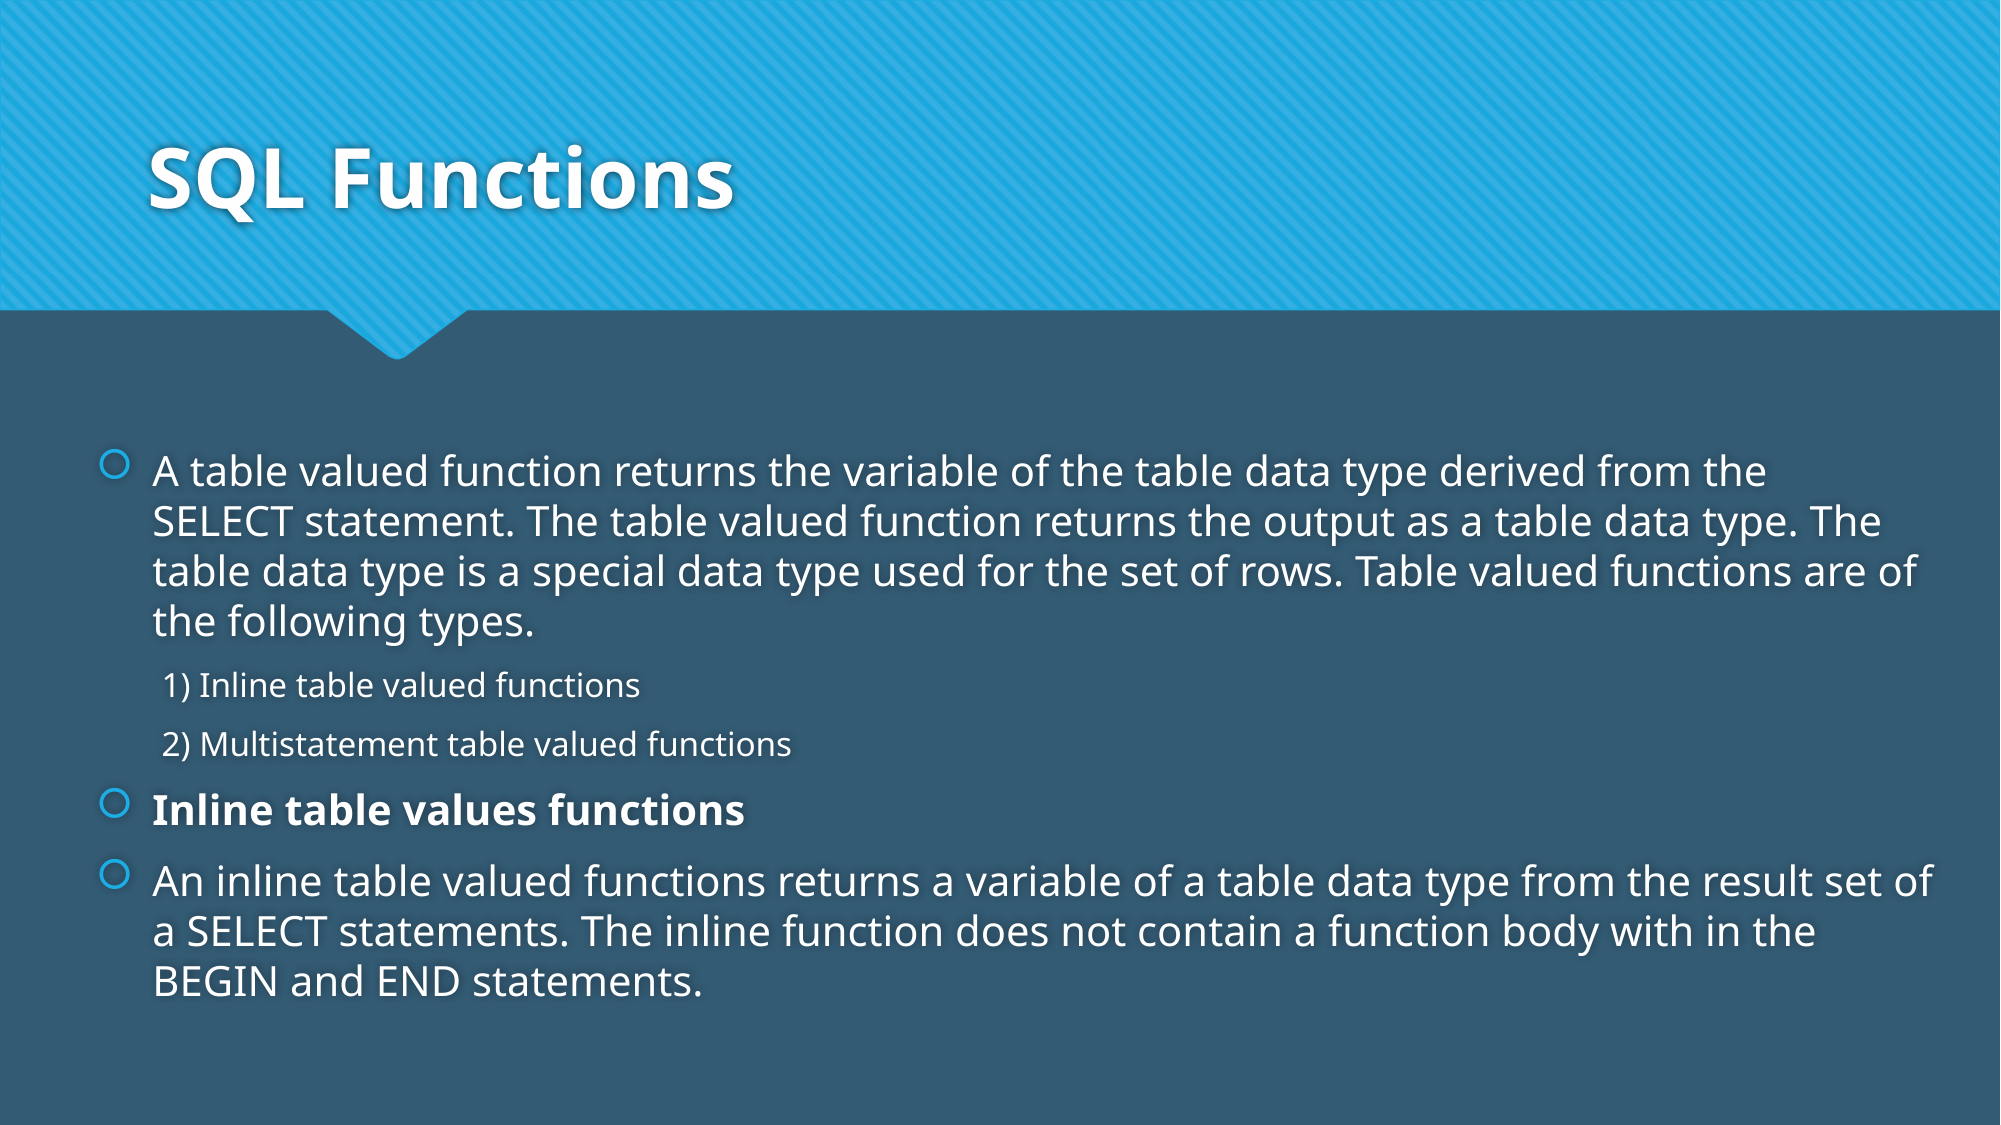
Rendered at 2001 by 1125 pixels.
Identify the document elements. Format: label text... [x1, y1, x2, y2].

list A table valued function returns the variable of the table data type derived from the SELECT statement. The table valued function returns the output as a table data type. The table data type is a special data type used for the set of rows. Table valued functions are of the following types. 1) Inline table valued functions 2) Multistatement table valued functions Inline table values functions An inline table valued functions returns a variable of a table data type from the result set of a SELECT statements. The inline function does not contain a function body with in the BEGIN and END statements. [81, 364, 1953, 1085]
title SQL Functions [132, 73, 1868, 233]
